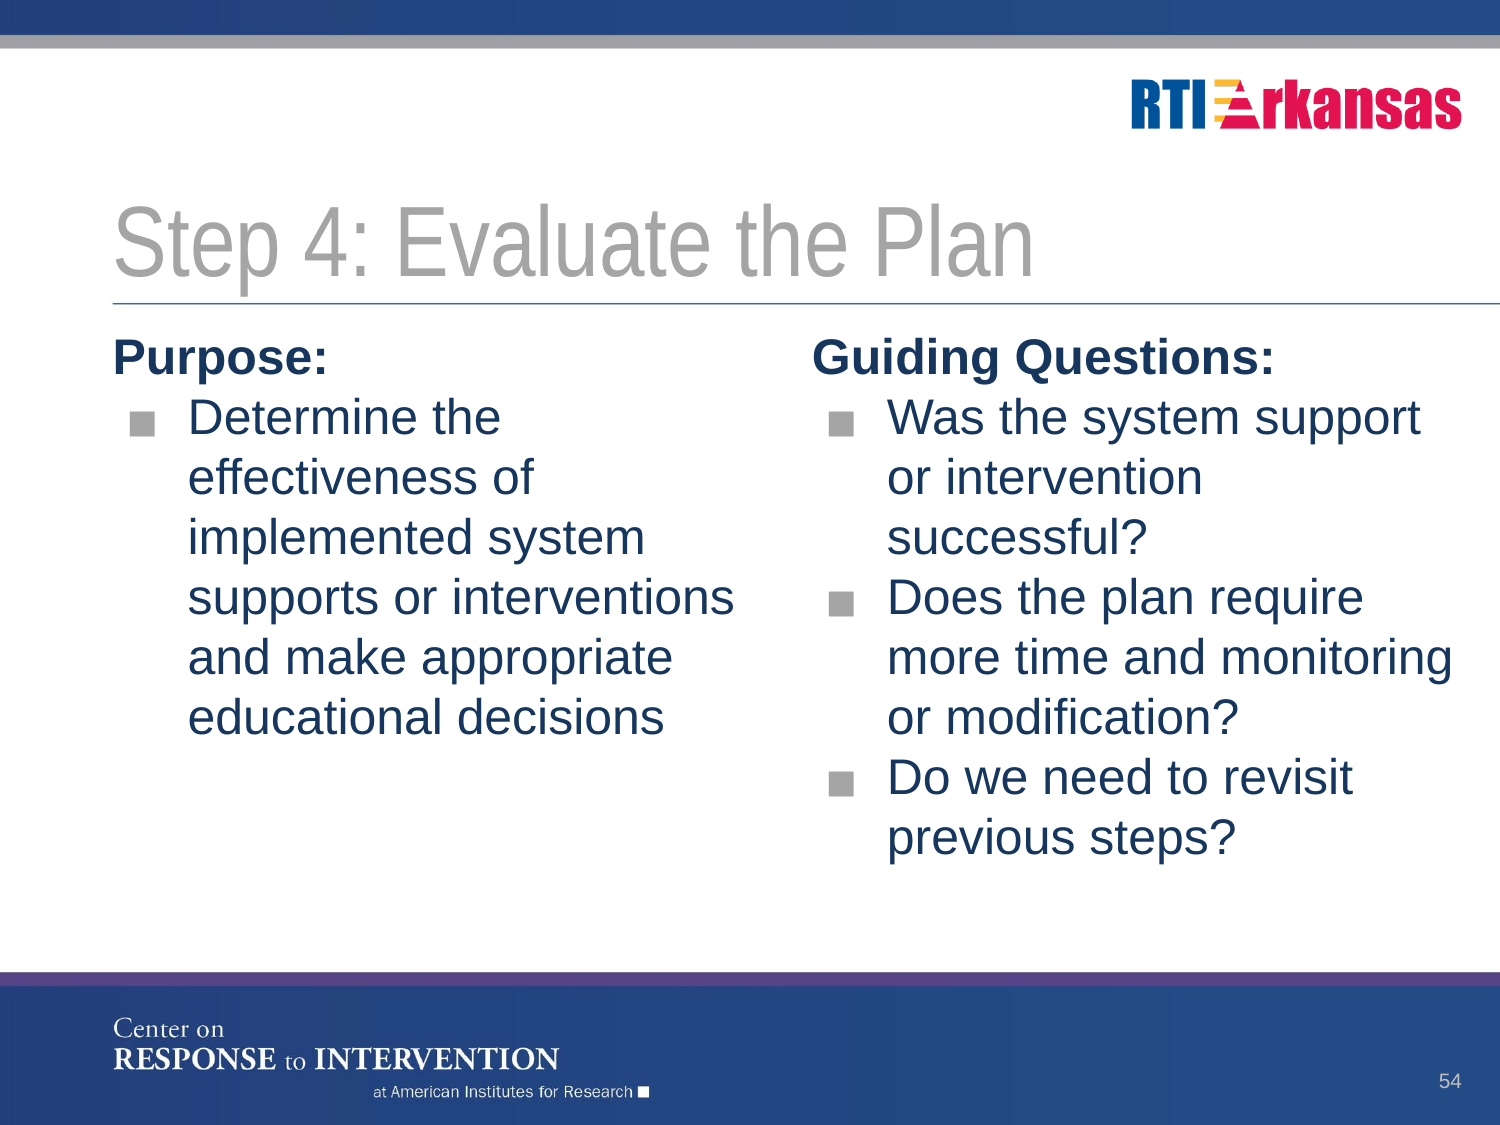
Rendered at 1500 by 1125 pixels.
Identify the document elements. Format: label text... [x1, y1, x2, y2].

slide_number 54 [1436, 1067, 1462, 1093]
title Step 4: Evaluate the Plan [112, 52, 1462, 296]
list Guiding Questions: Was the system support or intervention successful? Does the plan require more time and monitoring or modification? Do we need to revisit previous steps? [811, 324, 1462, 928]
list Purpose: Determine the effectiveness of implemented system supports or interventions and make appropriate educational decisions [112, 324, 763, 970]
picture [0, 0, 1500, 1125]
